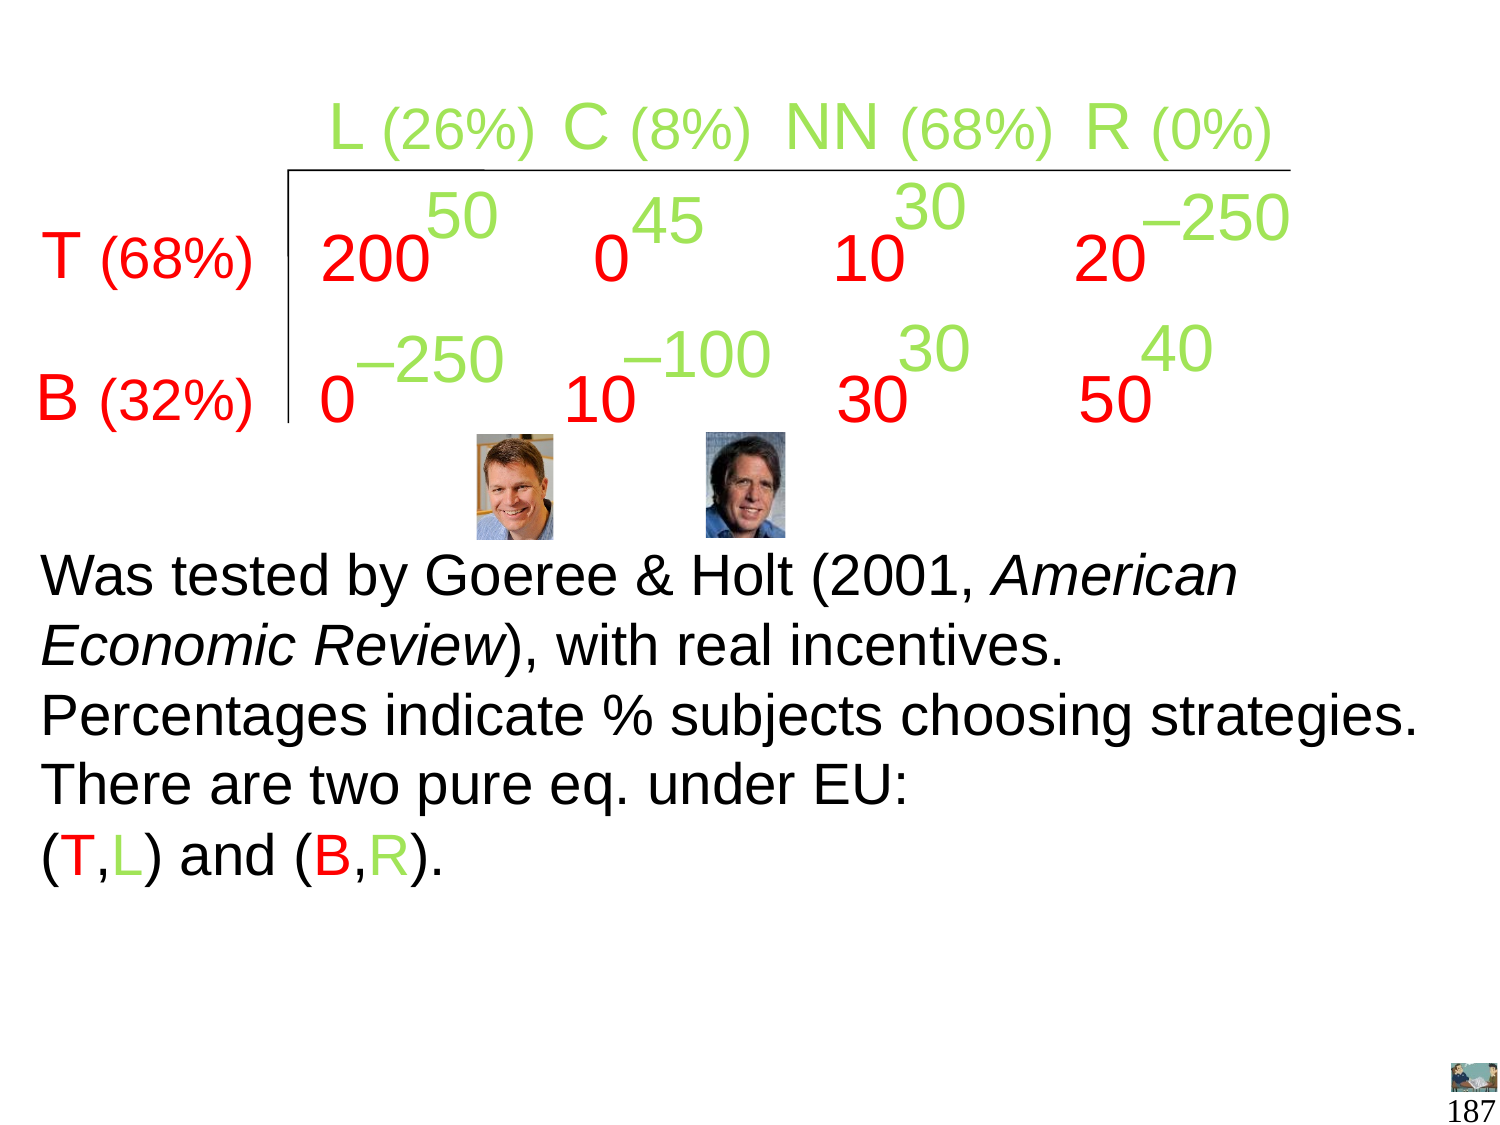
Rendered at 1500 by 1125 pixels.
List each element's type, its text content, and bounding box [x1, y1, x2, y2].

picture [705, 432, 786, 538]
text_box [20, 74, 1308, 445]
text_box 187 [1431, 1081, 1500, 1125]
picture [476, 434, 554, 540]
text_box Was tested by Goeree & Holt (2001, American Economic Review), with real incentives. Percentages indicate % subjects choosing strategies. There are two pure eq. under EU: (T,L) and (B,R). [25, 529, 1447, 895]
picture [1450, 1063, 1498, 1092]
